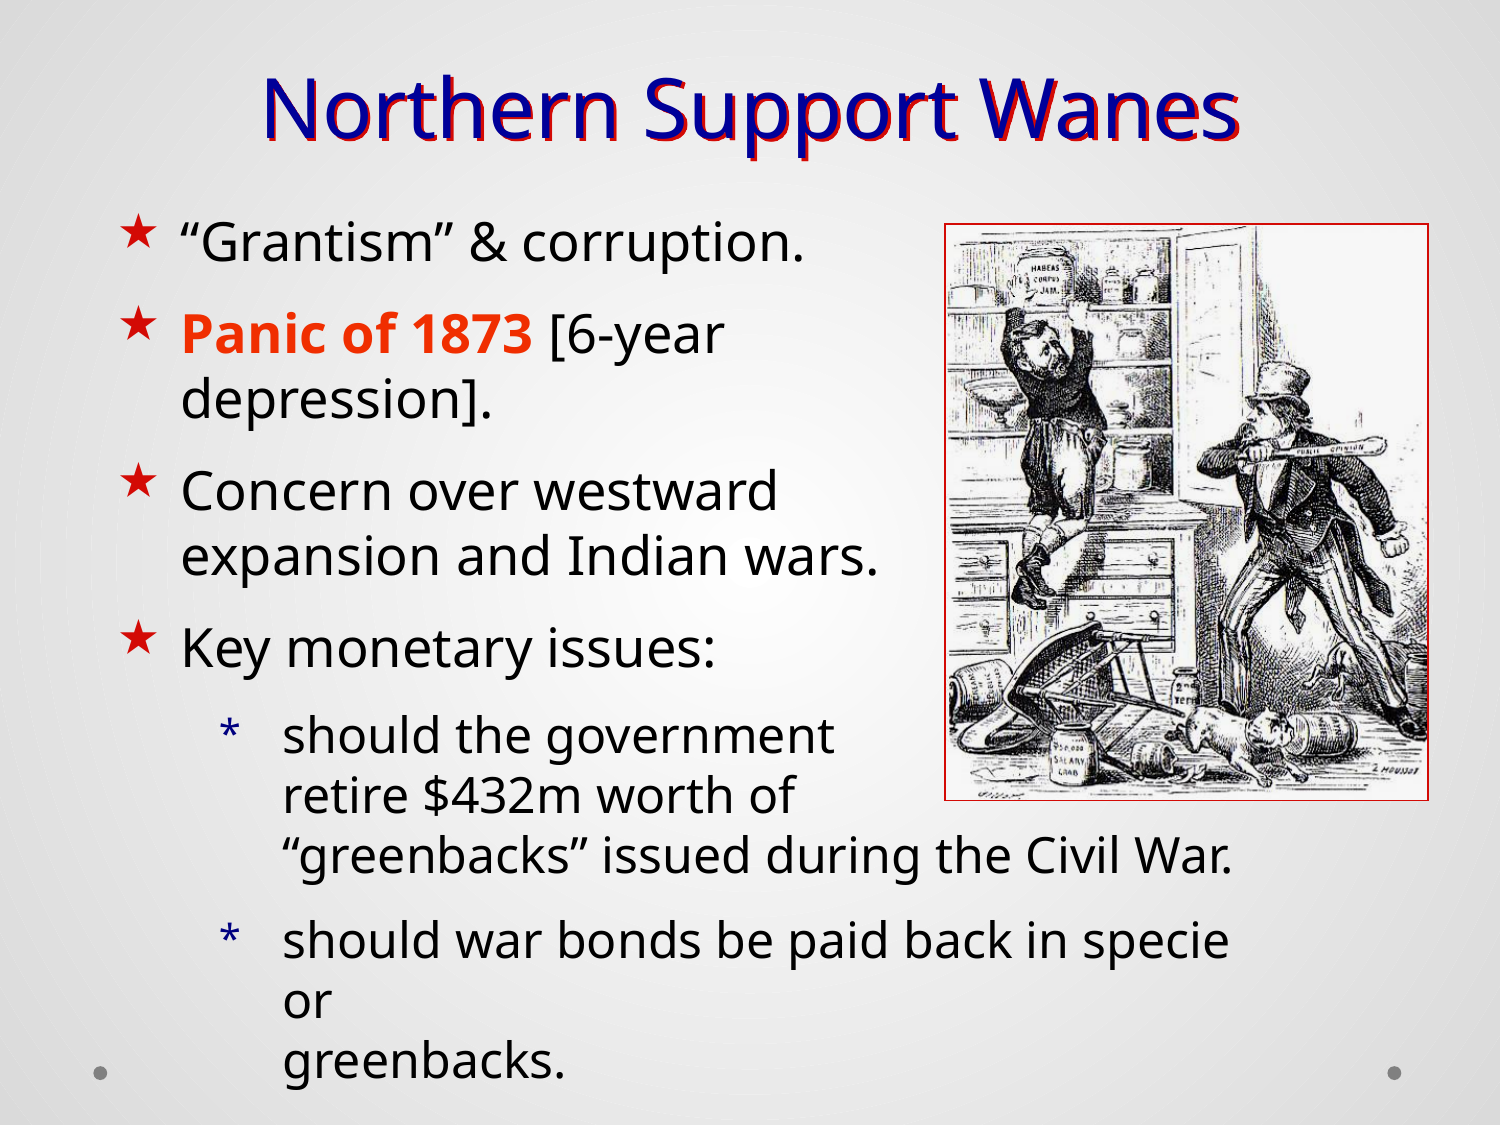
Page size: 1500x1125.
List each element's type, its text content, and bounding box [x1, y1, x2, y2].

text_box Northern Support Wanes [62, 47, 1438, 163]
picture [945, 224, 1428, 801]
text_box “Grantism” & corruption. Panic of 1873 [6-year depression]. Concern over westward expansion and Indian wars. Key monetary issues: should the government retire $432m worth of “greenbacks” issued during the Civil War. should war bonds be paid back in specie or greenbacks. [99, 200, 1300, 1096]
